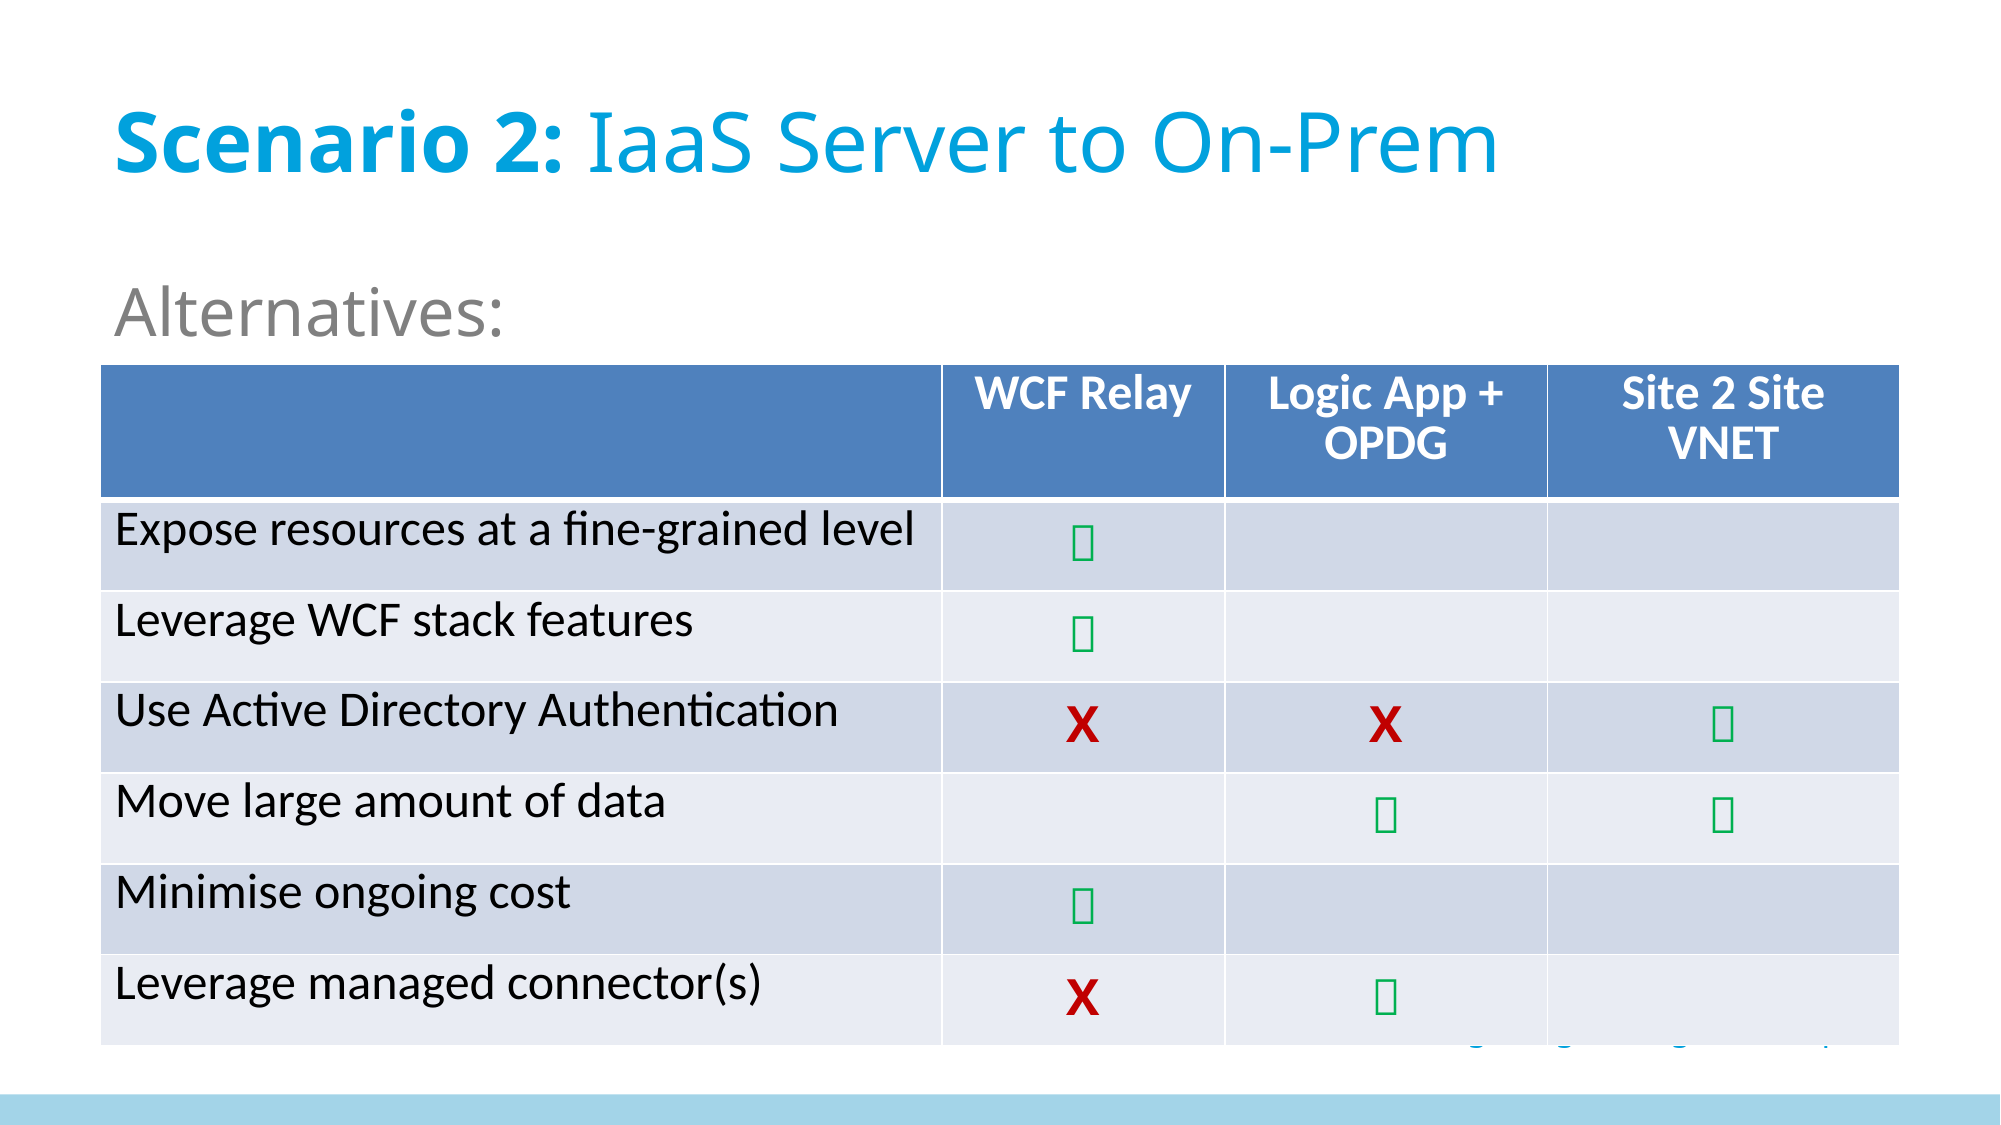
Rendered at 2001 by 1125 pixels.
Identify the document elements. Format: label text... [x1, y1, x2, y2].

table_cell Move large amount of data [101, 774, 941, 863]
table_cell  [1226, 955, 1547, 1045]
table_cell  [1548, 683, 1899, 772]
table_cell [1226, 503, 1547, 590]
table_cell [1548, 592, 1899, 681]
table_cell Expose resources at a fine-grained level [101, 503, 941, 590]
table_cell  [943, 503, 1224, 590]
table_cell  [943, 865, 1224, 954]
table_cell X [943, 683, 1224, 772]
table_cell [1548, 865, 1899, 954]
table_cell [943, 774, 1224, 863]
table_cell Leverage WCF stack features [101, 592, 941, 681]
table_cell Use Active Directory Authentication [101, 683, 941, 772]
table_header [101, 365, 941, 497]
table_cell X [1226, 683, 1547, 772]
table_cell  [943, 592, 1224, 681]
title Scenario 2: IaaS Server to On-Prem [99, 45, 1900, 233]
table_cell Leverage managed connector(s) [101, 955, 941, 1045]
table_header Site 2 Site VNET [1548, 365, 1899, 497]
table_cell [1226, 865, 1547, 954]
table_cell Minimise ongoing cost [101, 865, 941, 954]
table_header WCF Relay [943, 365, 1224, 497]
table_cell [1548, 955, 1899, 1045]
list Alternatives: [99, 262, 1900, 363]
table_cell  [1226, 774, 1547, 863]
table_cell X [943, 955, 1224, 1045]
table_cell  [1548, 774, 1899, 863]
table_cell [1226, 592, 1547, 681]
table_header Logic App + OPDG [1226, 365, 1547, 497]
table_cell [1548, 503, 1899, 590]
